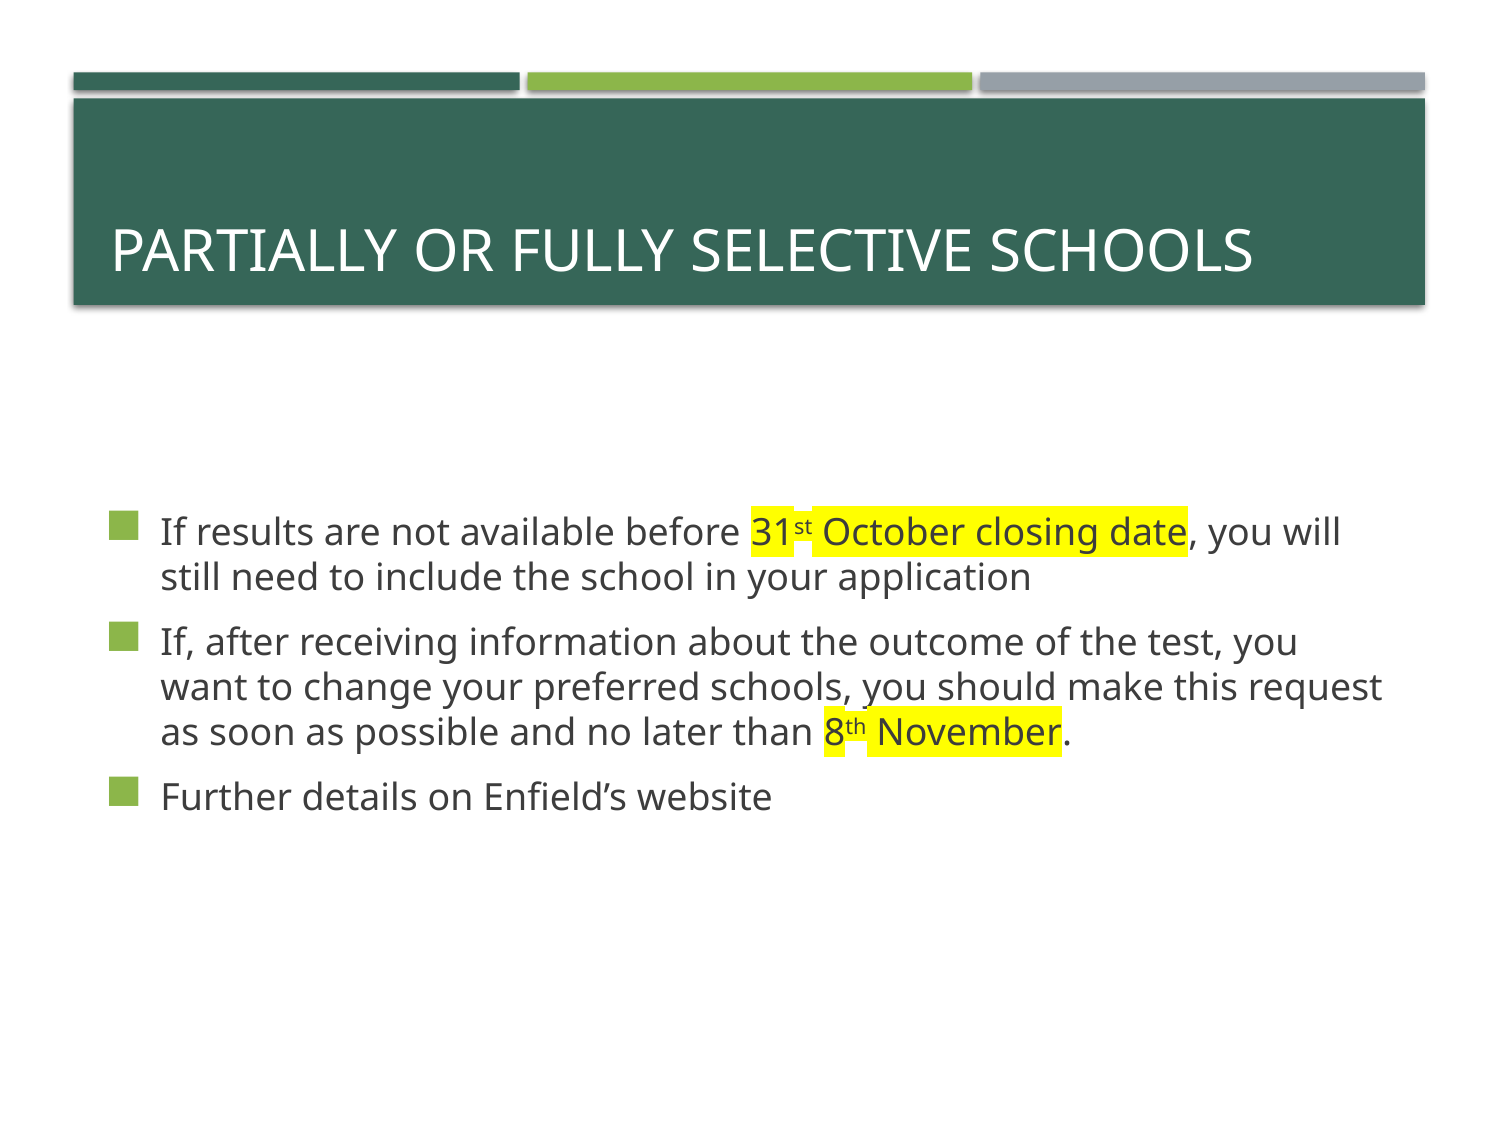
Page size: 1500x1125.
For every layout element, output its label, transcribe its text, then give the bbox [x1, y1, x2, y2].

list If results are not available before 31st October closing date, you will still need to include the school in your application If, after receiving information about the outcome of the test, you want to change your preferred schools, you should make this request as soon as possible and no later than 8th November. Further details on Enfield’s website [95, 365, 1406, 962]
title Partially or Fully selective schools [95, 112, 1406, 291]
